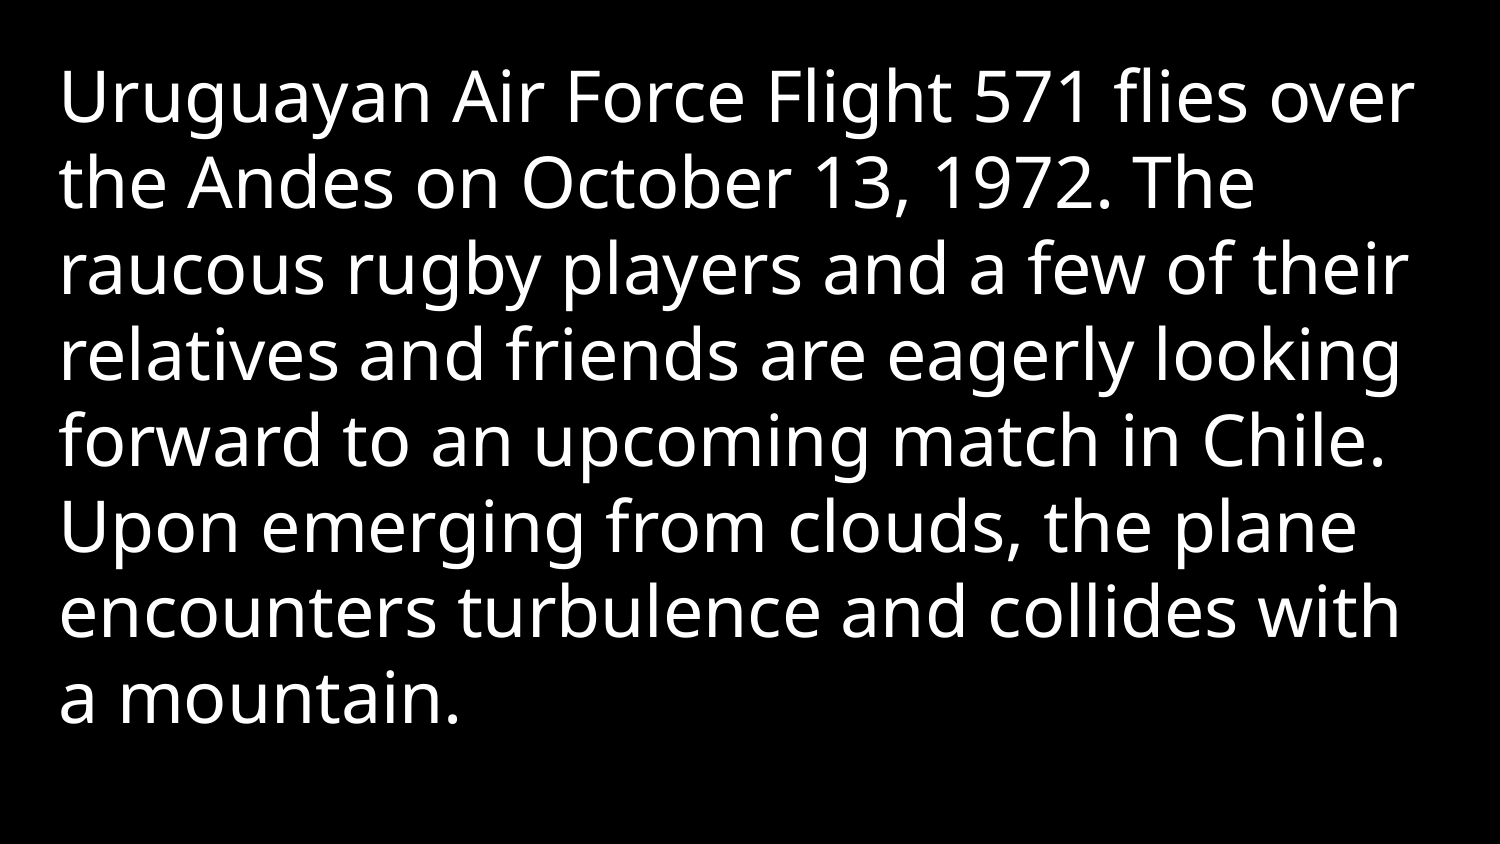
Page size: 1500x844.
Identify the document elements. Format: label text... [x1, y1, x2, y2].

list Uruguayan Air Force Flight 571 flies over the Andes on October 13, 1972. The raucous rugby players and a few of their relatives and friends are eagerly looking forward to an upcoming match in Chile. Upon emerging from clouds, the plane encounters turbulence and collides with a mountain. [50, 46, 1425, 810]
